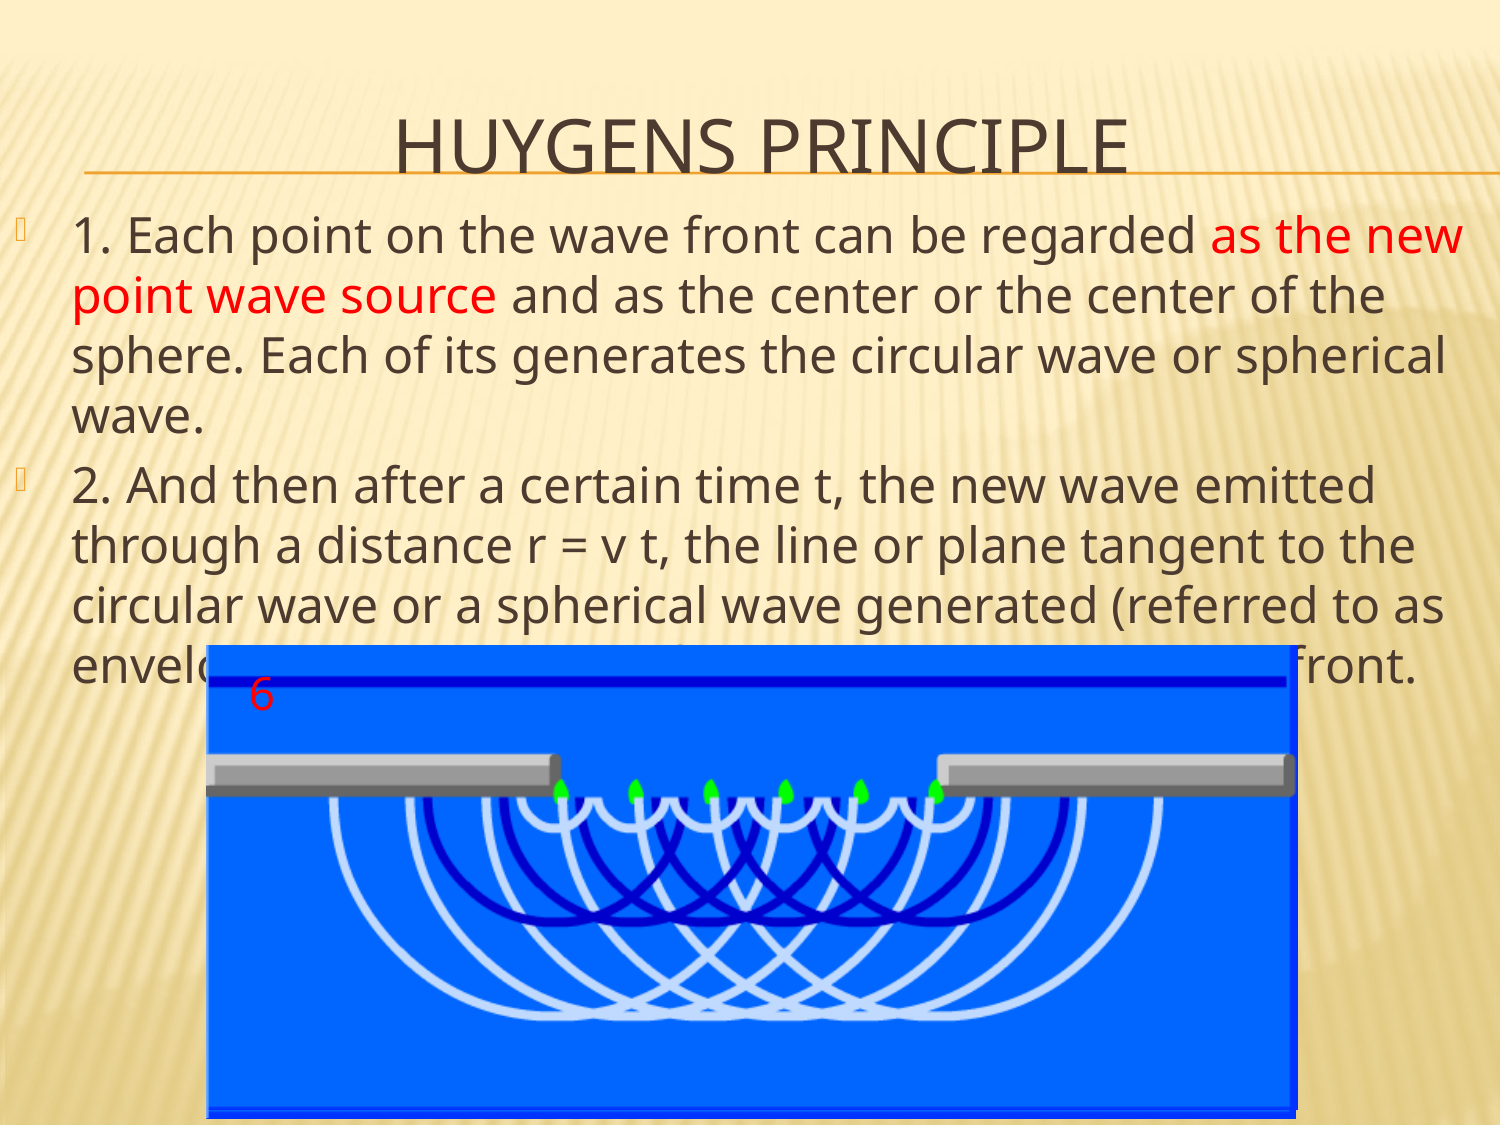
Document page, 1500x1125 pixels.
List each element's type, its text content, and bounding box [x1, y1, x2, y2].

list 1. Each point on the wave front can be regarded as the new point wave source and as the center or the center of the sphere. Each of its generates the circular wave or spherical wave. 2. And then after a certain time t, the new wave emitted through a distance r = v t, the line or plane tangent to the circular wave or a spherical wave generated (referred to as envelope or envelope surface), namely, a new wave front. [0, 196, 1500, 976]
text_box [206, 644, 1298, 1110]
title Huygens principle [50, 75, 1475, 196]
